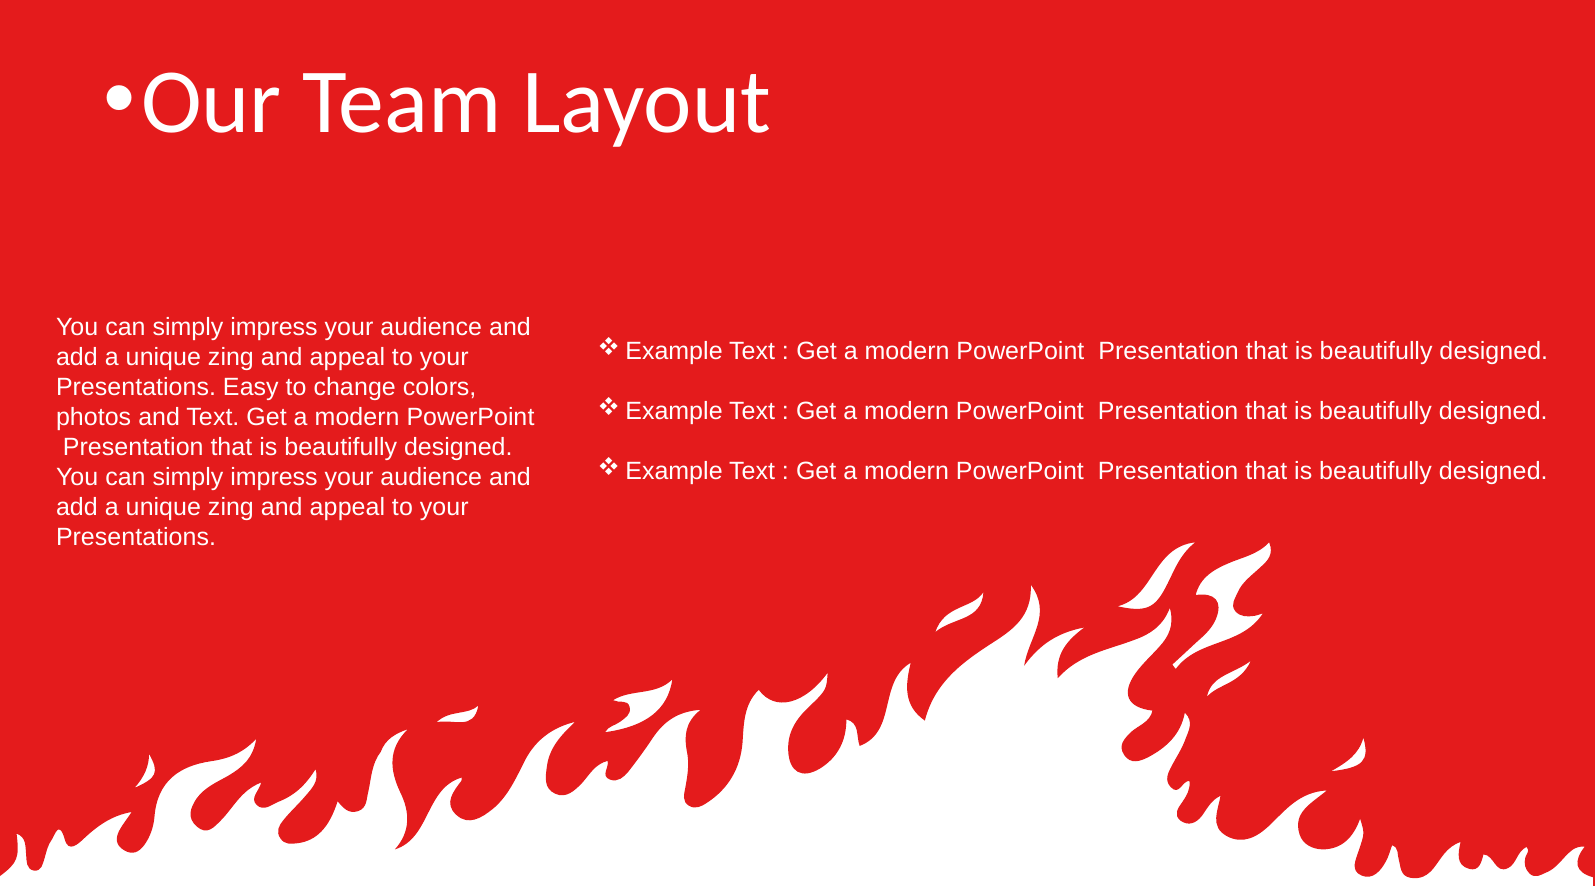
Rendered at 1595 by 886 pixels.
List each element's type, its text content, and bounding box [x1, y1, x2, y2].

text_box You can simply impress your audience and add a unique zing and appeal to your Presentations. Easy to change colors, photos and Text. Get a modern PowerPoint Presentation that is beautifully designed. You can simply impress your audience and add a unique zing and appeal to your Presentations. [41, 303, 555, 558]
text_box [582, 303, 1585, 517]
text_box Our Team Layout [88, 45, 1595, 145]
